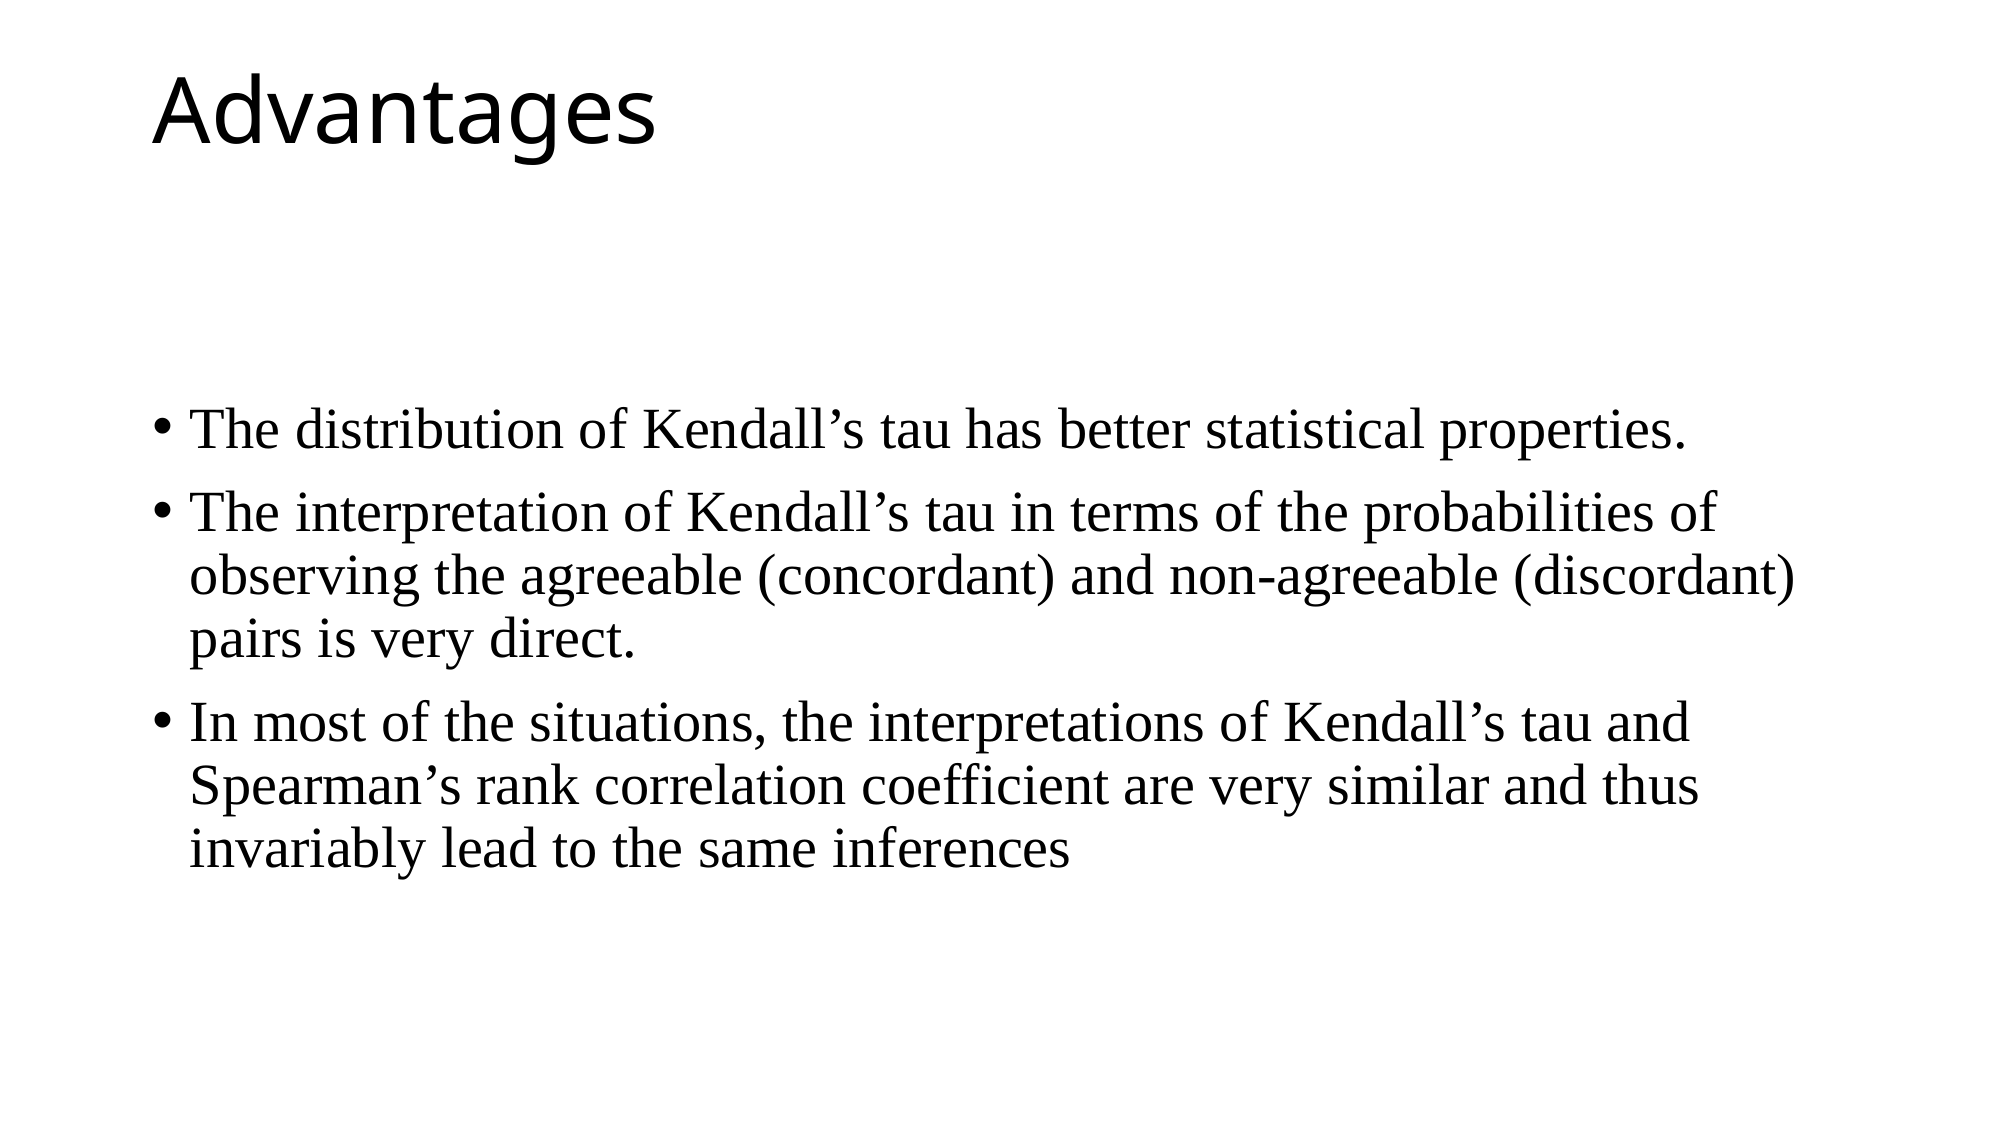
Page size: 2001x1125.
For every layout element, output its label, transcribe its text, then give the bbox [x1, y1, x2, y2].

list The distribution of Kendall’s tau has better statistical properties. The interpretation of Kendall’s tau in terms of the probabilities of observing the agreeable (concordant) and non-agreeable (discordant) pairs is very direct. In most of the situations, the interpretations of Kendall’s tau and Spearman’s rank correlation coefficient are very similar and thus invariably lead to the same inferences [137, 299, 1863, 1014]
title Advantages [137, 59, 1863, 278]
